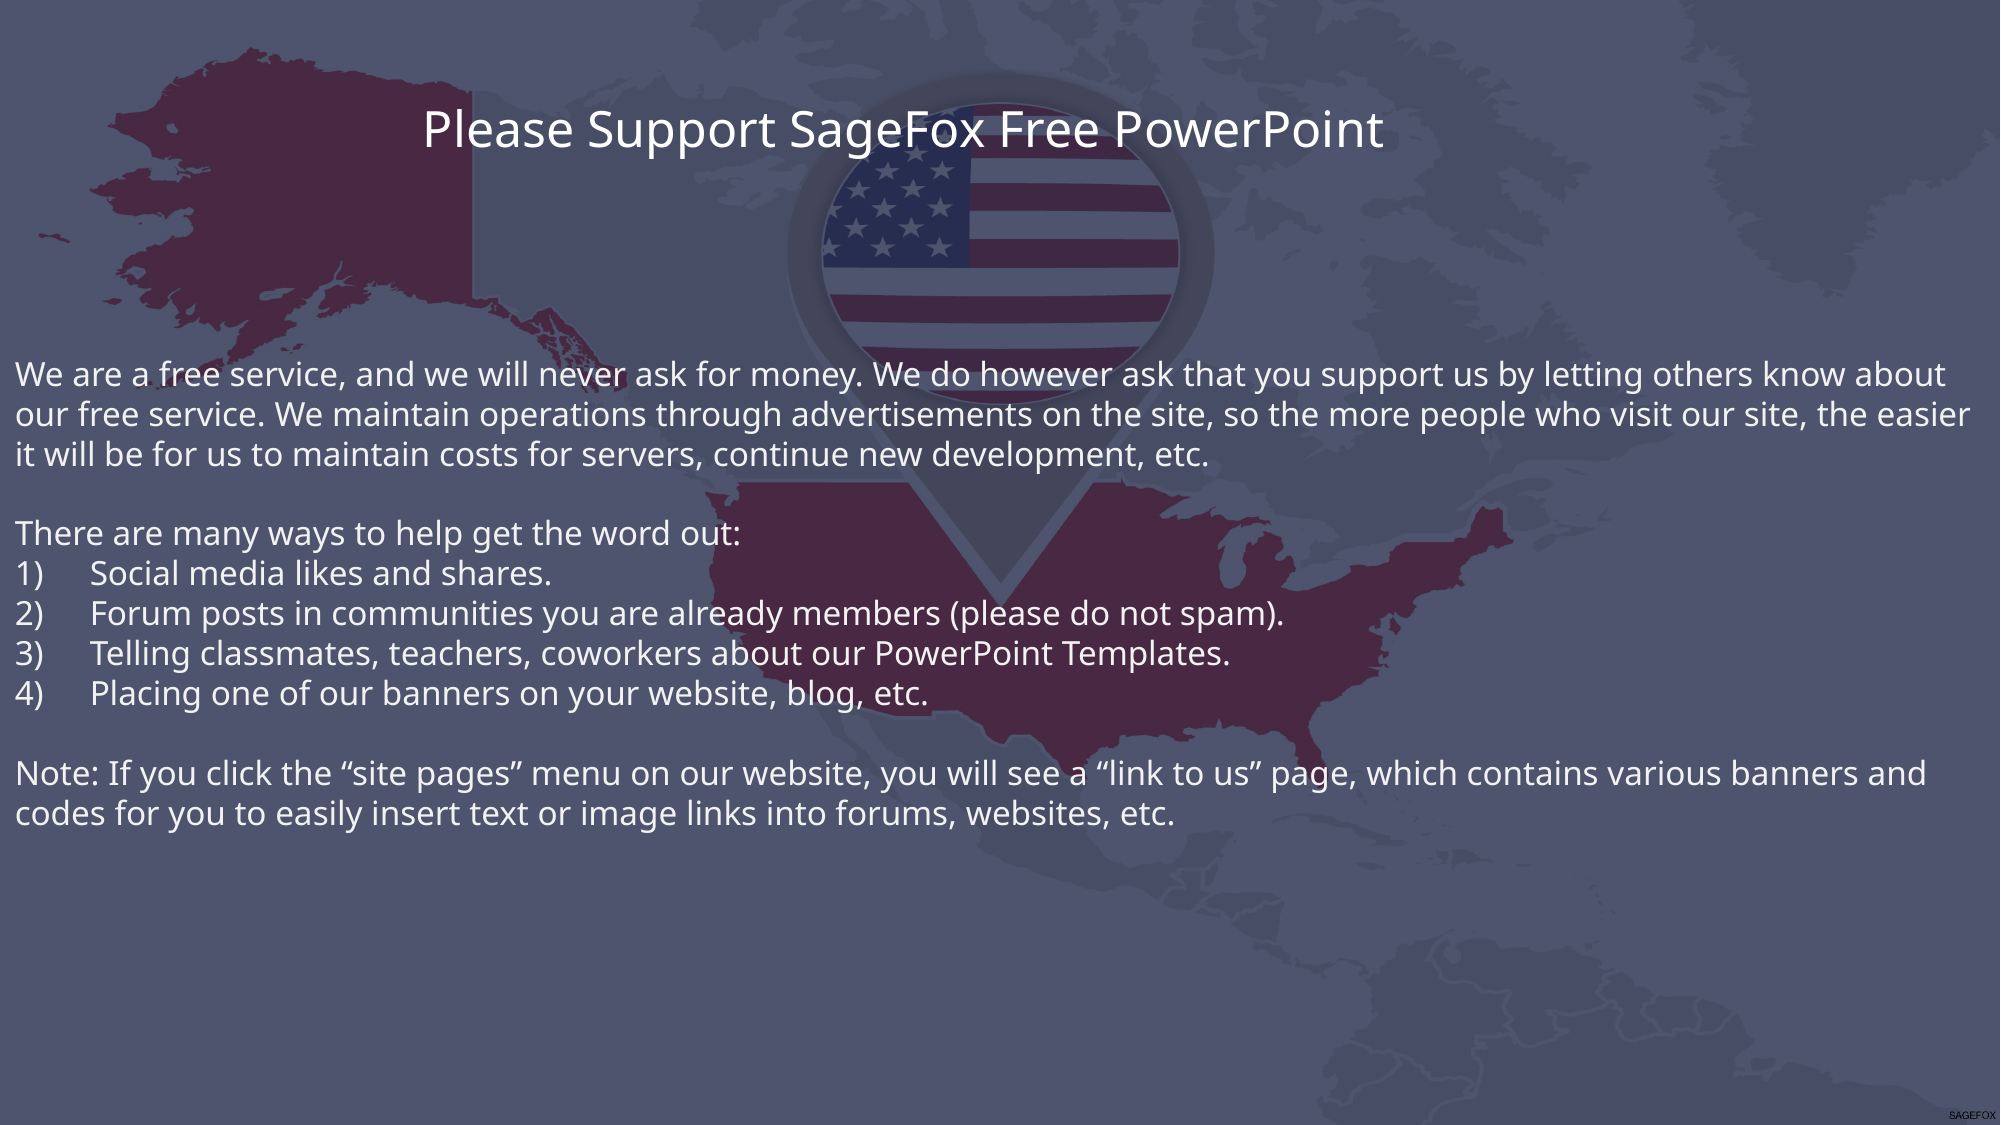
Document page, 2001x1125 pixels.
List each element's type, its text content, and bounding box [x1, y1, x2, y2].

text_box We are a free service, and we will never ask for money. We do however ask that you support us by letting others know about our free service. We maintain operations through advertisements on the site, so the more people who visit our site, the easier it will be for us to maintain costs for servers, continue new development, etc. There are many ways to help get the word out: Social media likes and shares. Forum posts in communities you are already members (please do not spam). Telling classmates, teachers, coworkers about our PowerPoint Templates. Placing one of our banners on your website, blog, etc. Note: If you click the “site pages” menu on our website, you will see a “link to us” page, which contains various banners and codes for you to easily insert text or image links into forums, websites, etc. [0, 0, 2000, 1125]
title Please Support SageFox Free PowerPoint [363, 72, 1444, 190]
